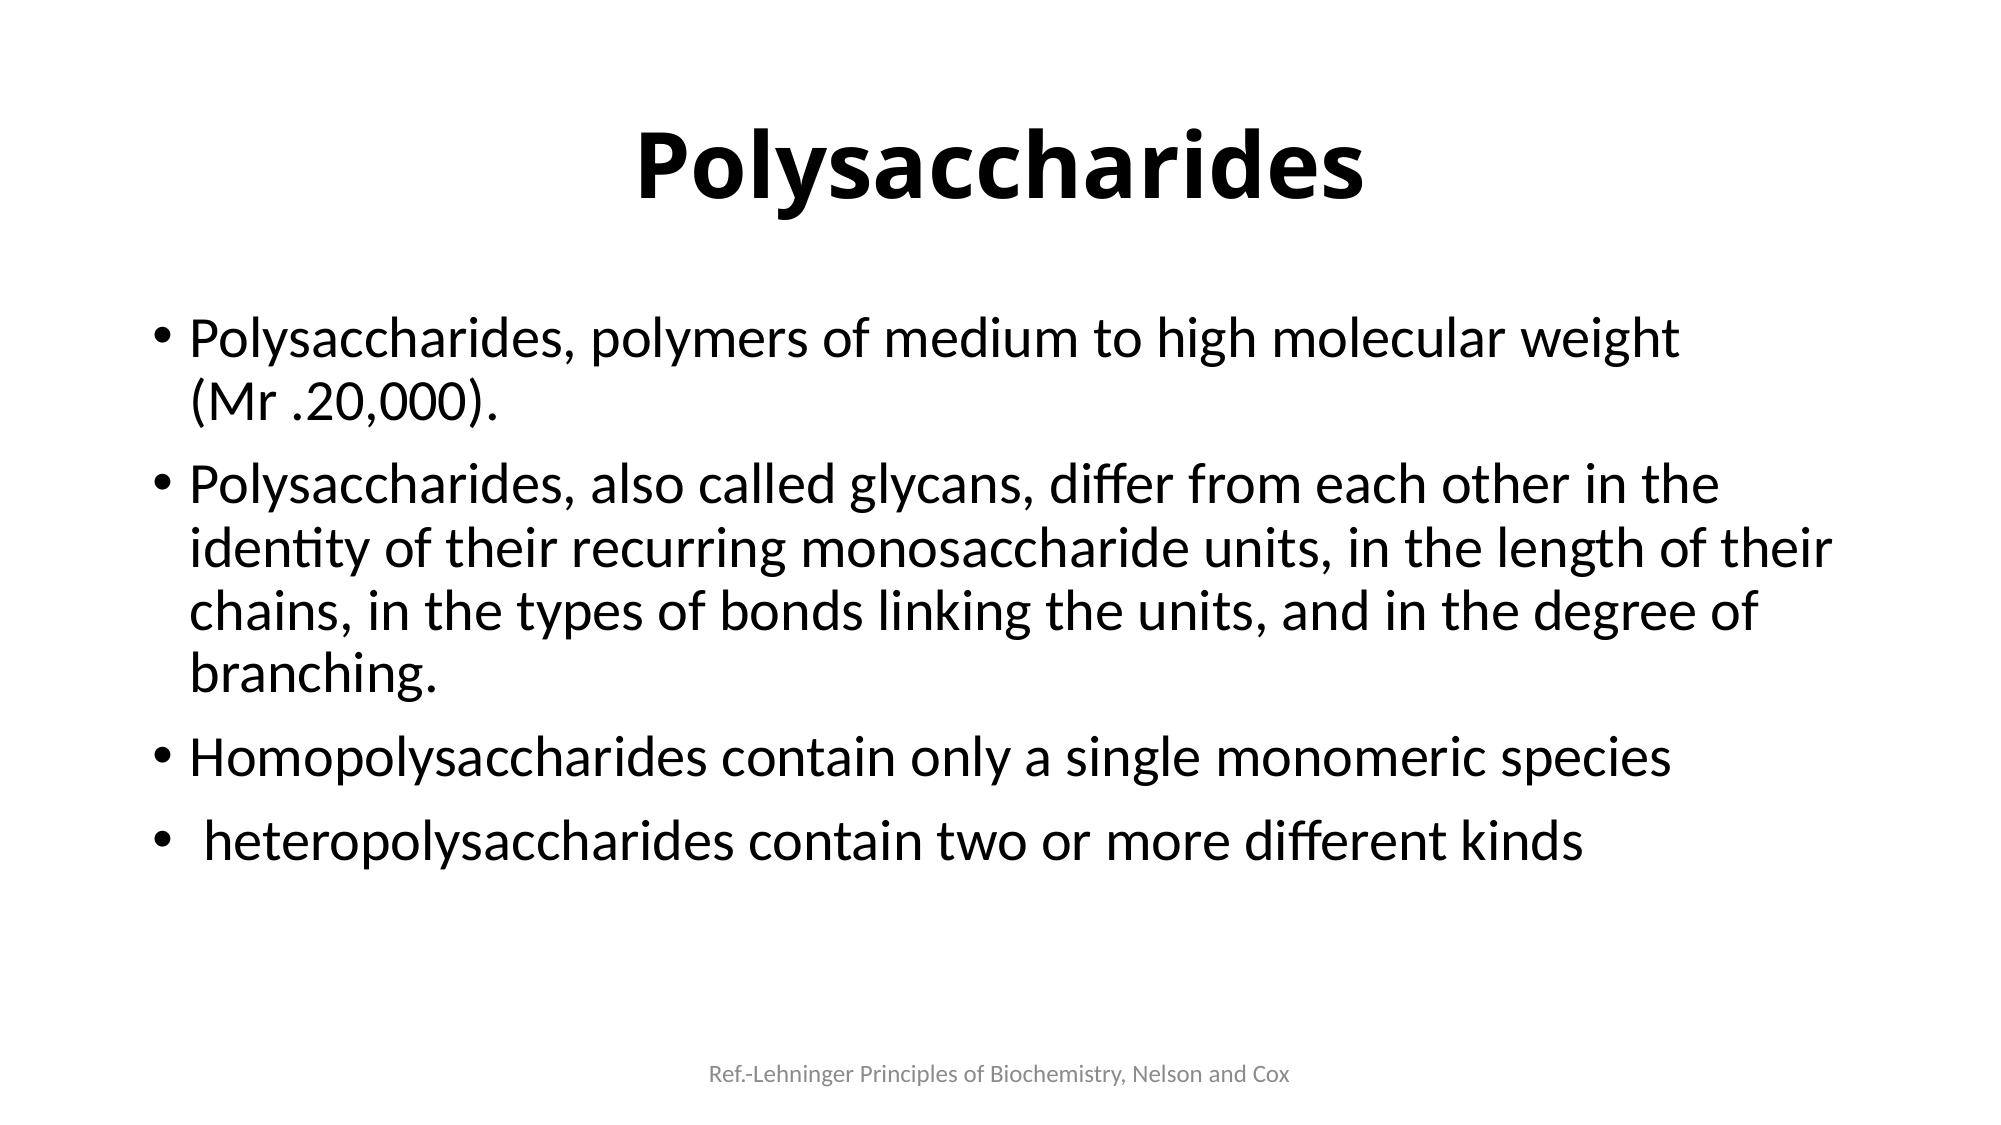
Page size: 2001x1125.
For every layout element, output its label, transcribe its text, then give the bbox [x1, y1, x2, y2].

footer Ref.-Lehninger Principles of Biochemistry, Nelson and Cox [662, 1042, 1338, 1103]
list Polysaccharides, polymers of medium to high molecular weight (Mr .20,000). Polysaccharides, also called glycans, differ from each other in the identity of their recurring monosaccharide units, in the length of their chains, in the types of bonds linking the units, and in the degree of branching. Homopolysaccharides contain only a single monomeric species heteropolysaccharides contain two or more different kinds [137, 299, 1863, 1014]
title Polysaccharides [137, 59, 1863, 278]
